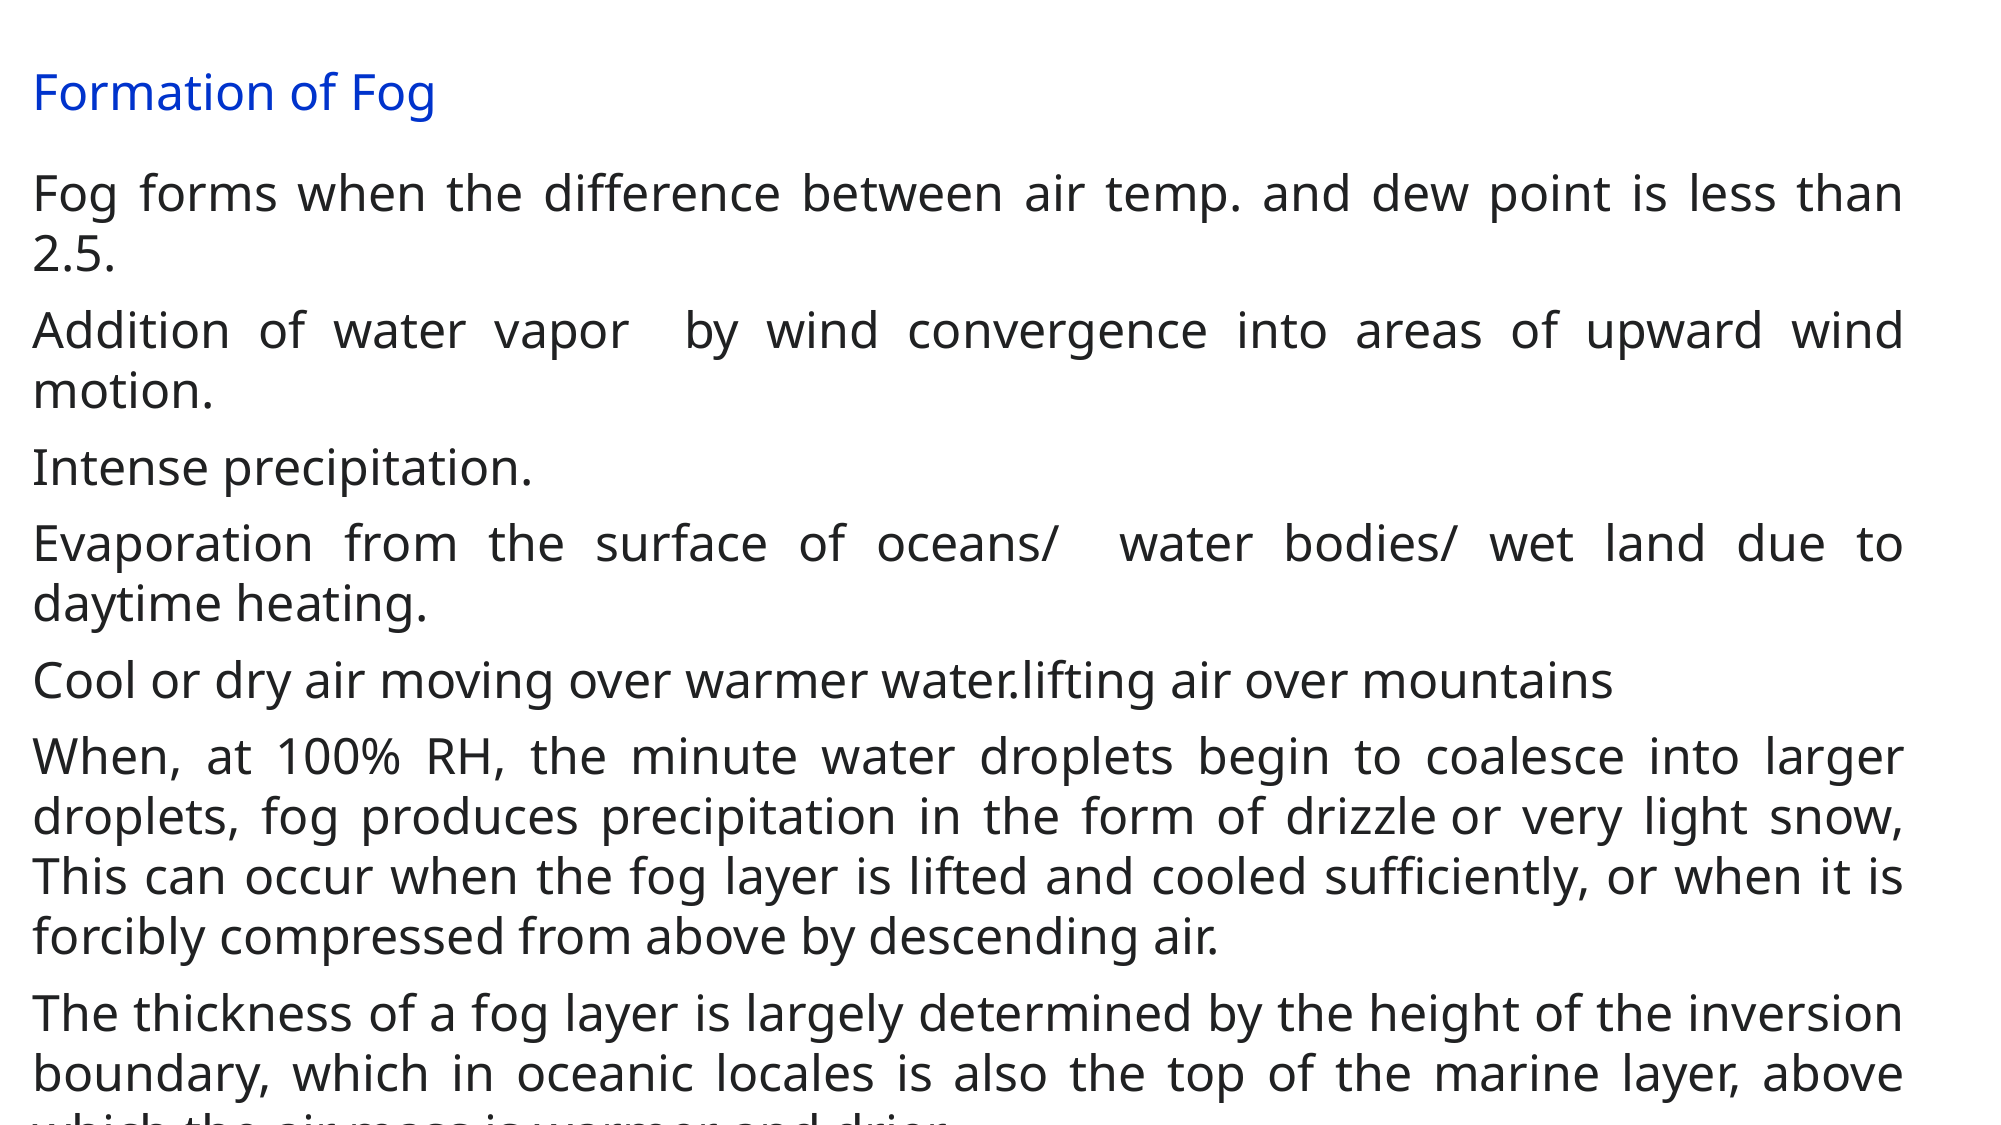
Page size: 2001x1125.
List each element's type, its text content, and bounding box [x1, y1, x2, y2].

text_box Formation of Fog Fog forms when the difference between air temp. and dew point is less than 2.5. Addition of water vapor by wind convergence into areas of upward wind motion. Intense precipitation. Evaporation from the surface of oceans/ water bodies/ wet land due to daytime heating. Cool or dry air moving over warmer water.lifting air over mountains When, at 100% RH, the minute water droplets begin to coalesce into larger droplets, fog produces precipitation in the form of drizzle or very light snow, This can occur when the fog layer is lifted and cooled sufficiently, or when it is forcibly compressed from above by descending air. The thickness of a fog layer is largely determined by the height of the inversion boundary, which in oceanic locales is also the top of the marine layer, above which the air mass is warmer and drier. [17, 52, 1921, 1125]
